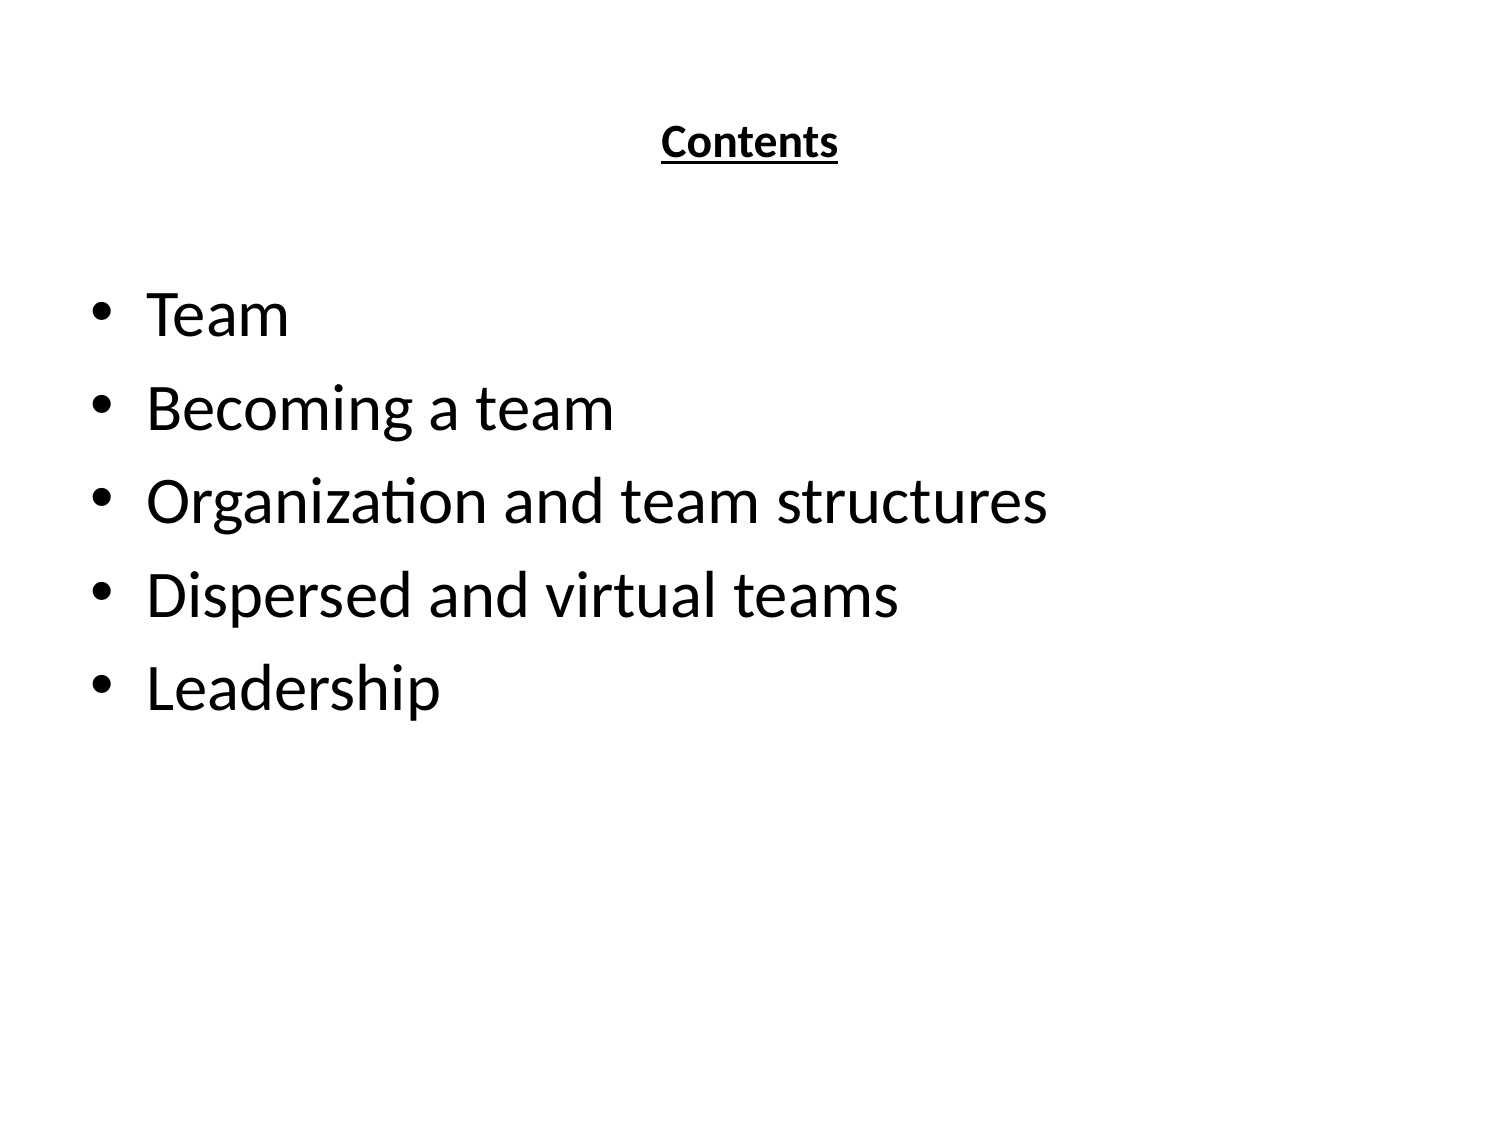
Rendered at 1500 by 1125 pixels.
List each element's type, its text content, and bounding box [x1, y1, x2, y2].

title Contents [75, 45, 1425, 233]
list Team Becoming a team Organization and team structures Dispersed and virtual teams Leadership [75, 262, 1425, 1005]
